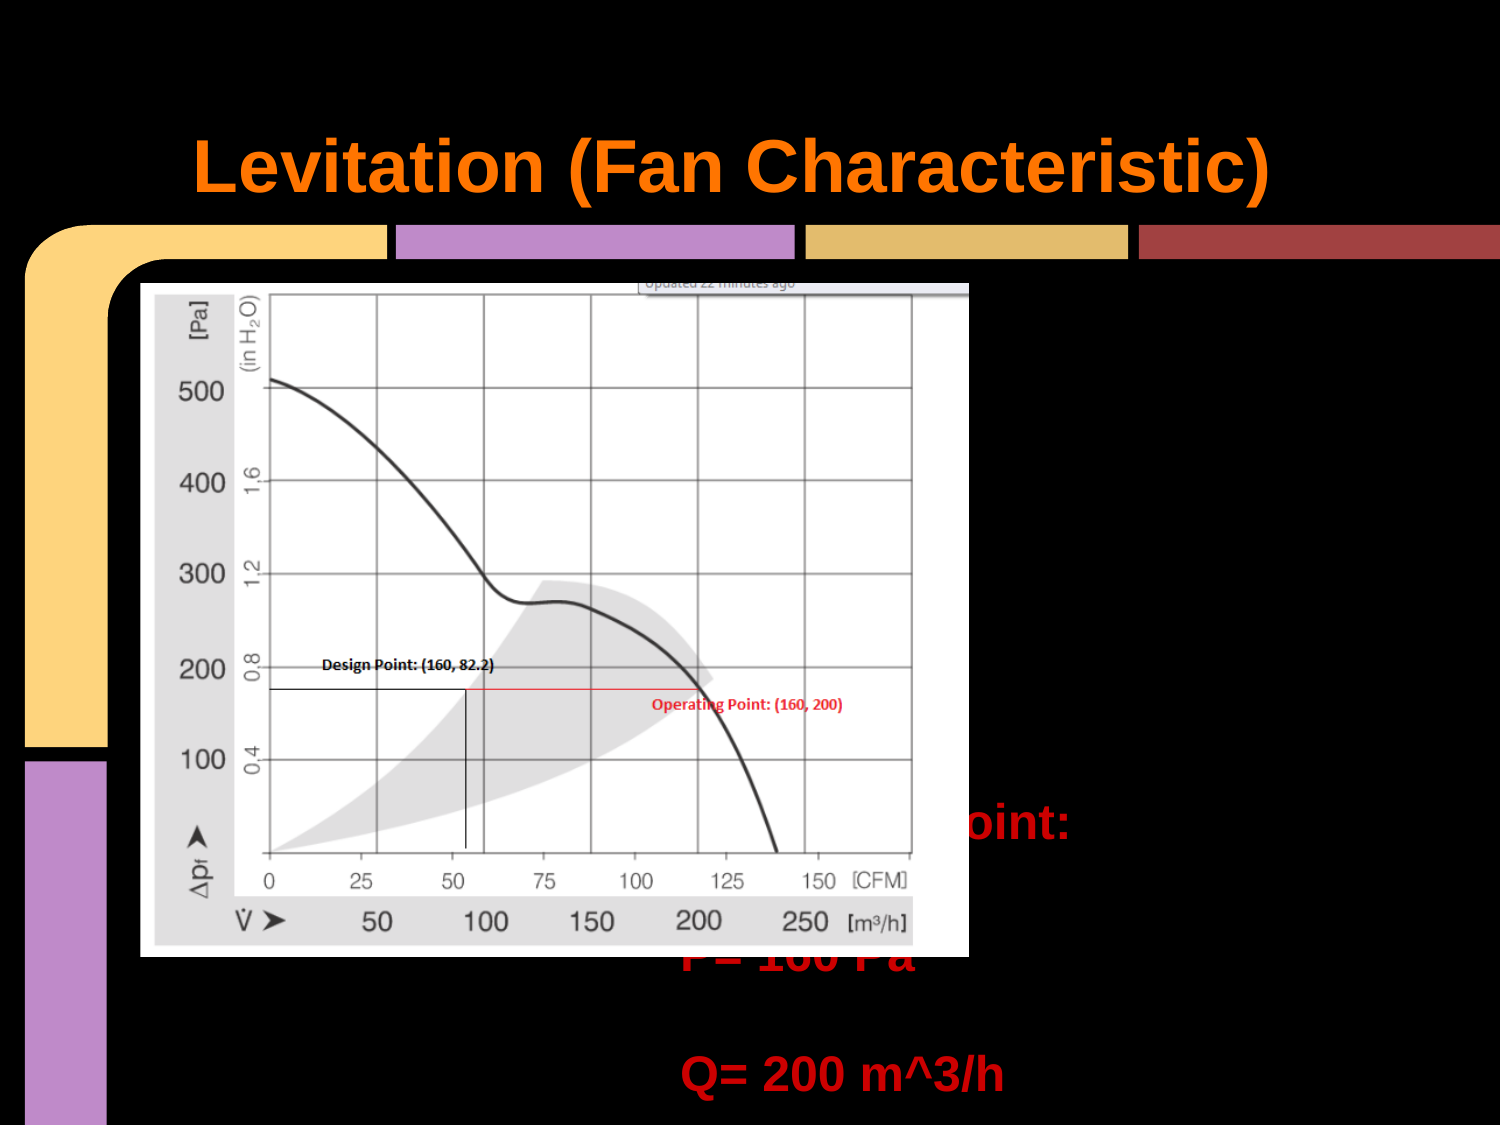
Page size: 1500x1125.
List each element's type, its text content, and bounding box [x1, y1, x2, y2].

title Levitation (Fan Characteristic) [140, 35, 1425, 223]
text_box [140, 283, 969, 957]
list Design Points: P= 160 Pa Q= 82.2 m^3/h Operating Point: P= 160 Pa Q= 200 m^3/h Actual hover ~2.42 mm (1 < 2.42 < 3) [140, 259, 1425, 1078]
